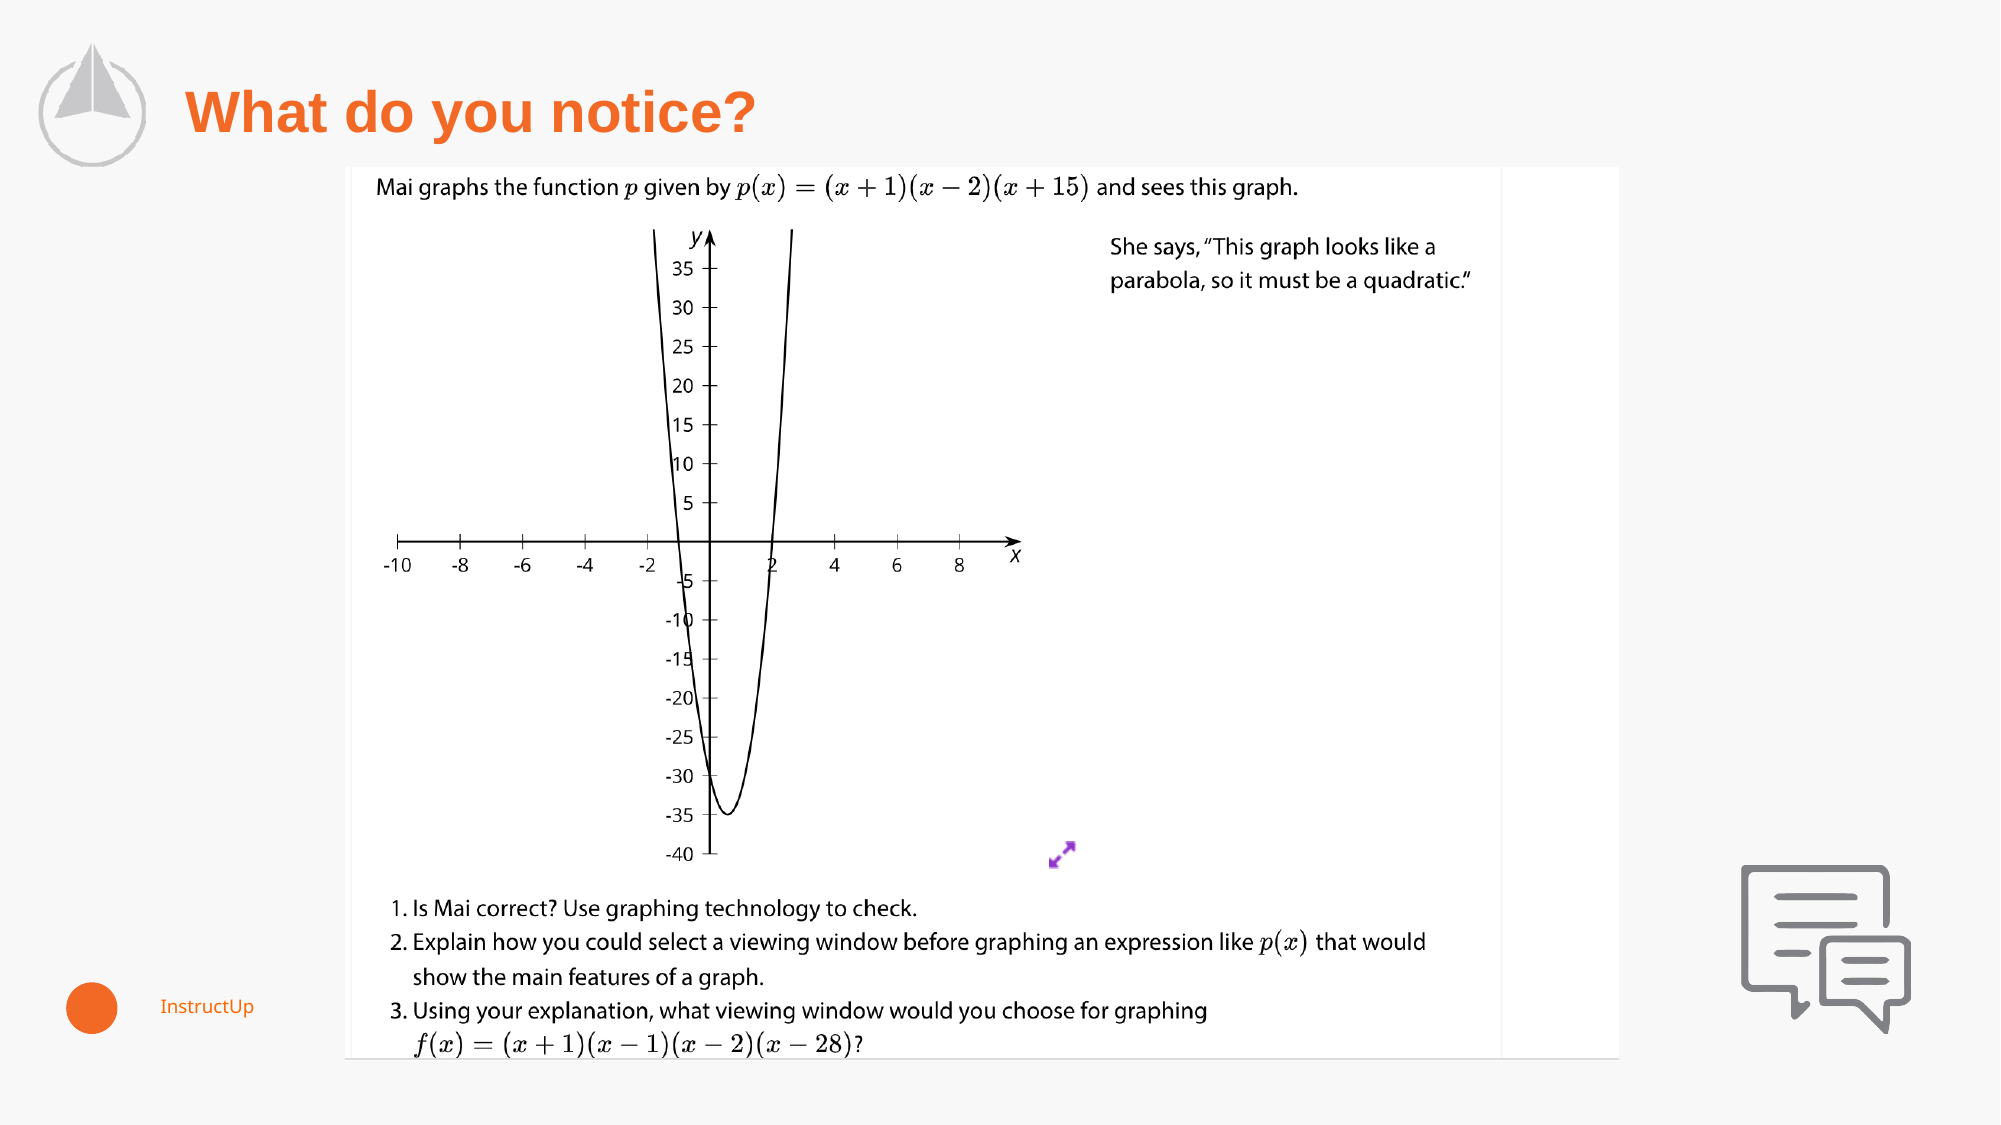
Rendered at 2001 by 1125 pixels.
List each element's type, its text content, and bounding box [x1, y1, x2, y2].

picture [1741, 865, 1911, 1034]
title What do you notice? [170, 58, 1110, 182]
picture [38, 43, 146, 167]
picture [345, 167, 1619, 1062]
